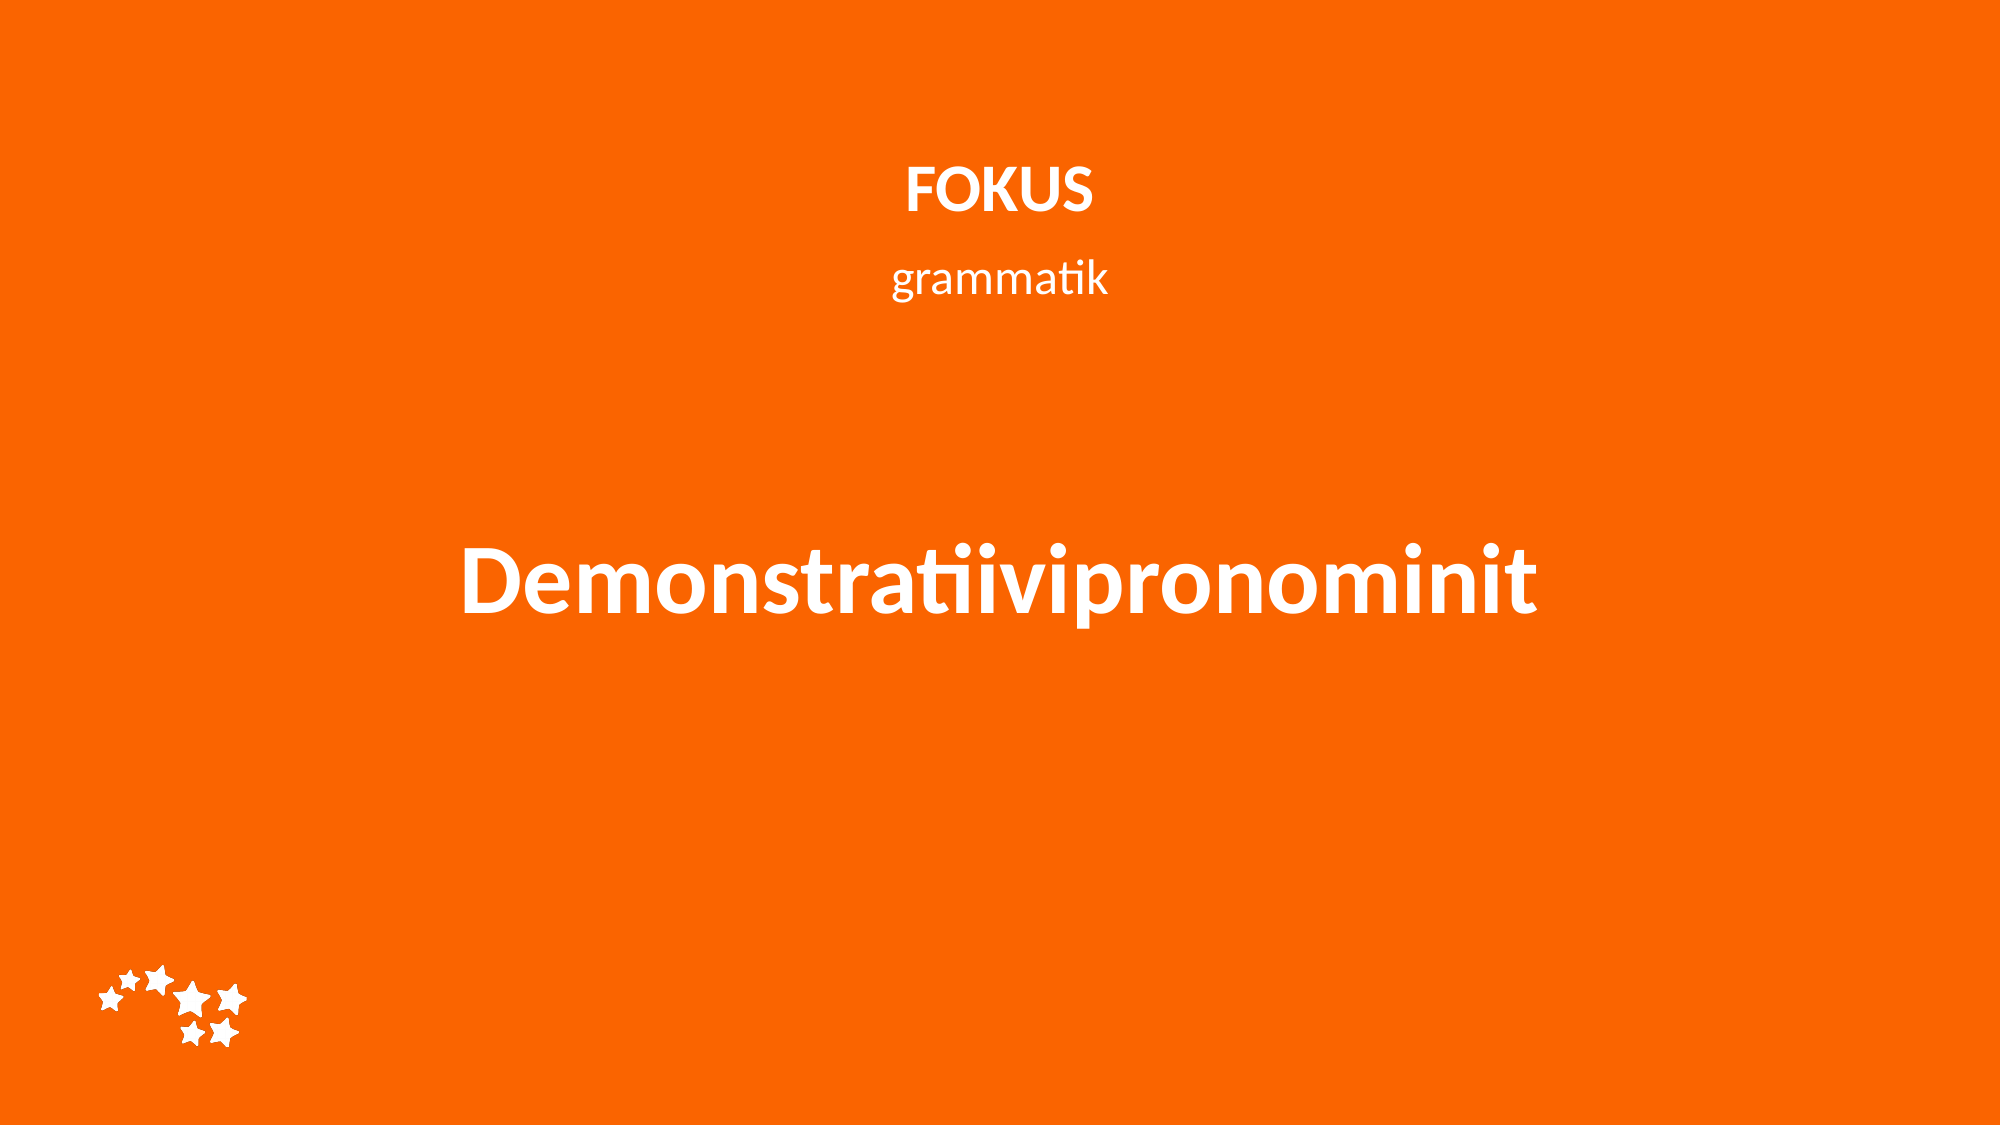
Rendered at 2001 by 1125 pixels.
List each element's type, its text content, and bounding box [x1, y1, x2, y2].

title Demonstratiivipronominit [137, 473, 1863, 691]
list grammatik [137, 235, 1863, 324]
list FOKUS [137, 145, 1863, 235]
